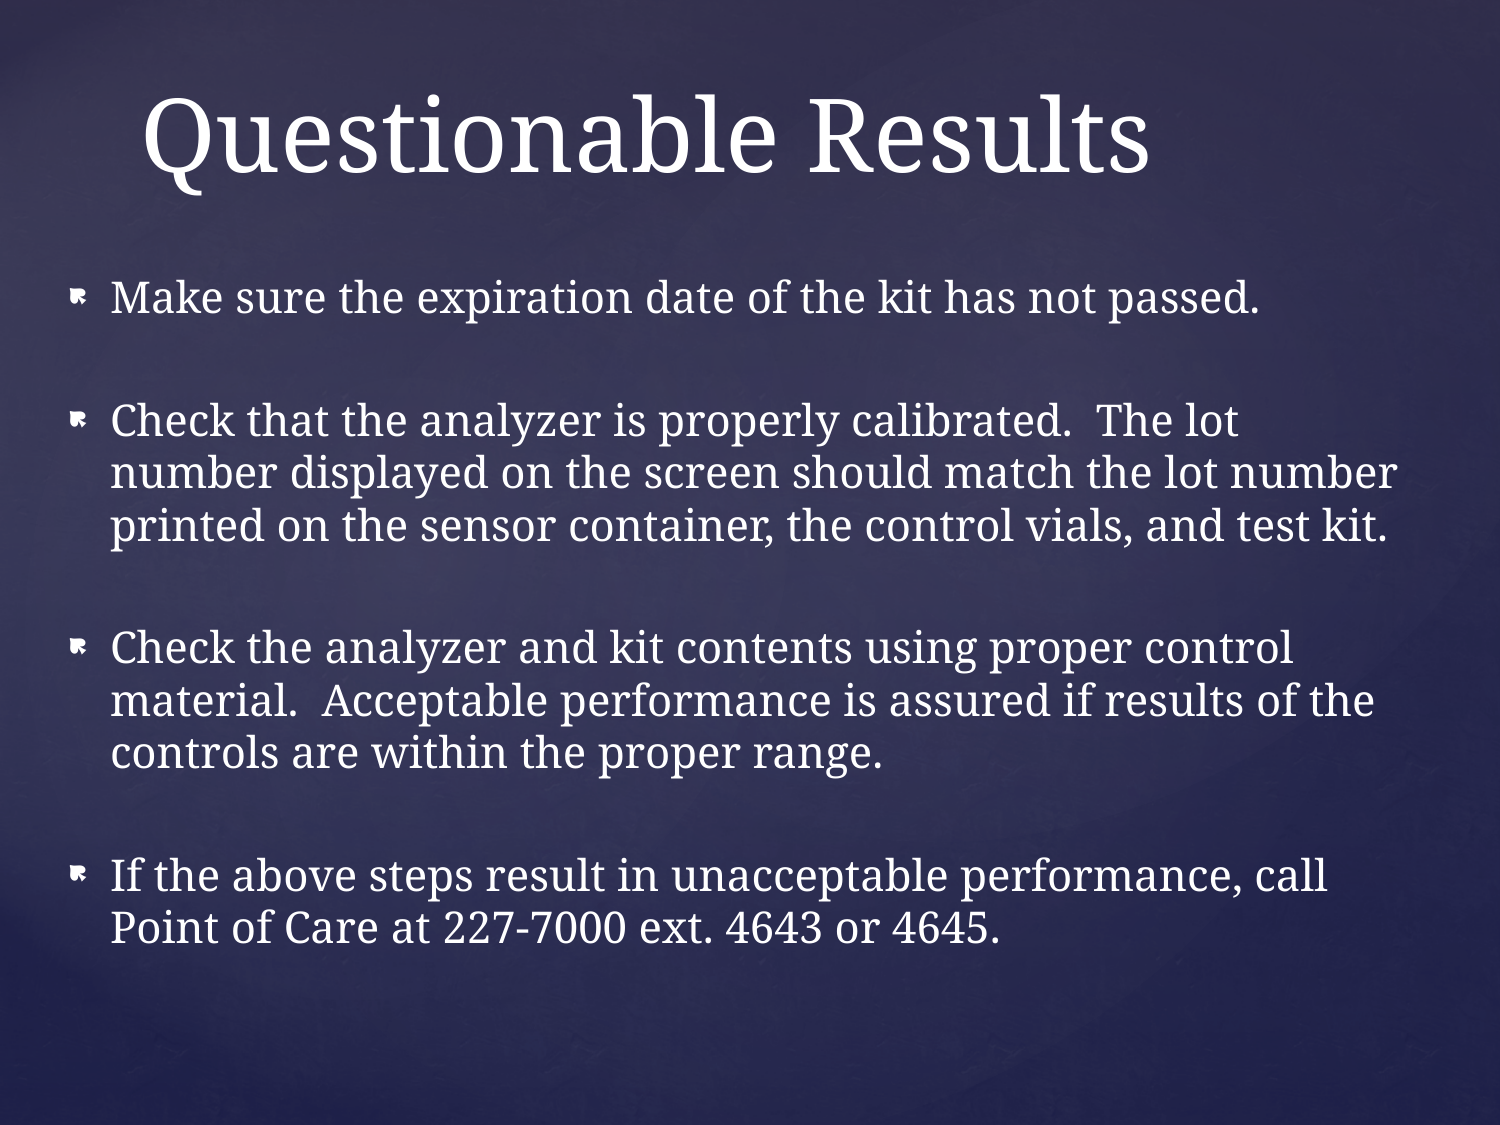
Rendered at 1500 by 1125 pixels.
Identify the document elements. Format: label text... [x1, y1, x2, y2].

list Make sure the expiration date of the kit has not passed. Check that the analyzer is properly calibrated. The lot number displayed on the screen should match the lot number printed on the sensor container, the control vials, and test kit. Check the analyzer and kit contents using proper control material. Acceptable performance is assured if results of the controls are within the proper range. If the above steps result in unacceptable performance, call Point of Care at 227-7000 ext. 4643 or 4645. [50, 262, 1425, 1013]
title Questionable Results [125, 50, 1363, 200]
